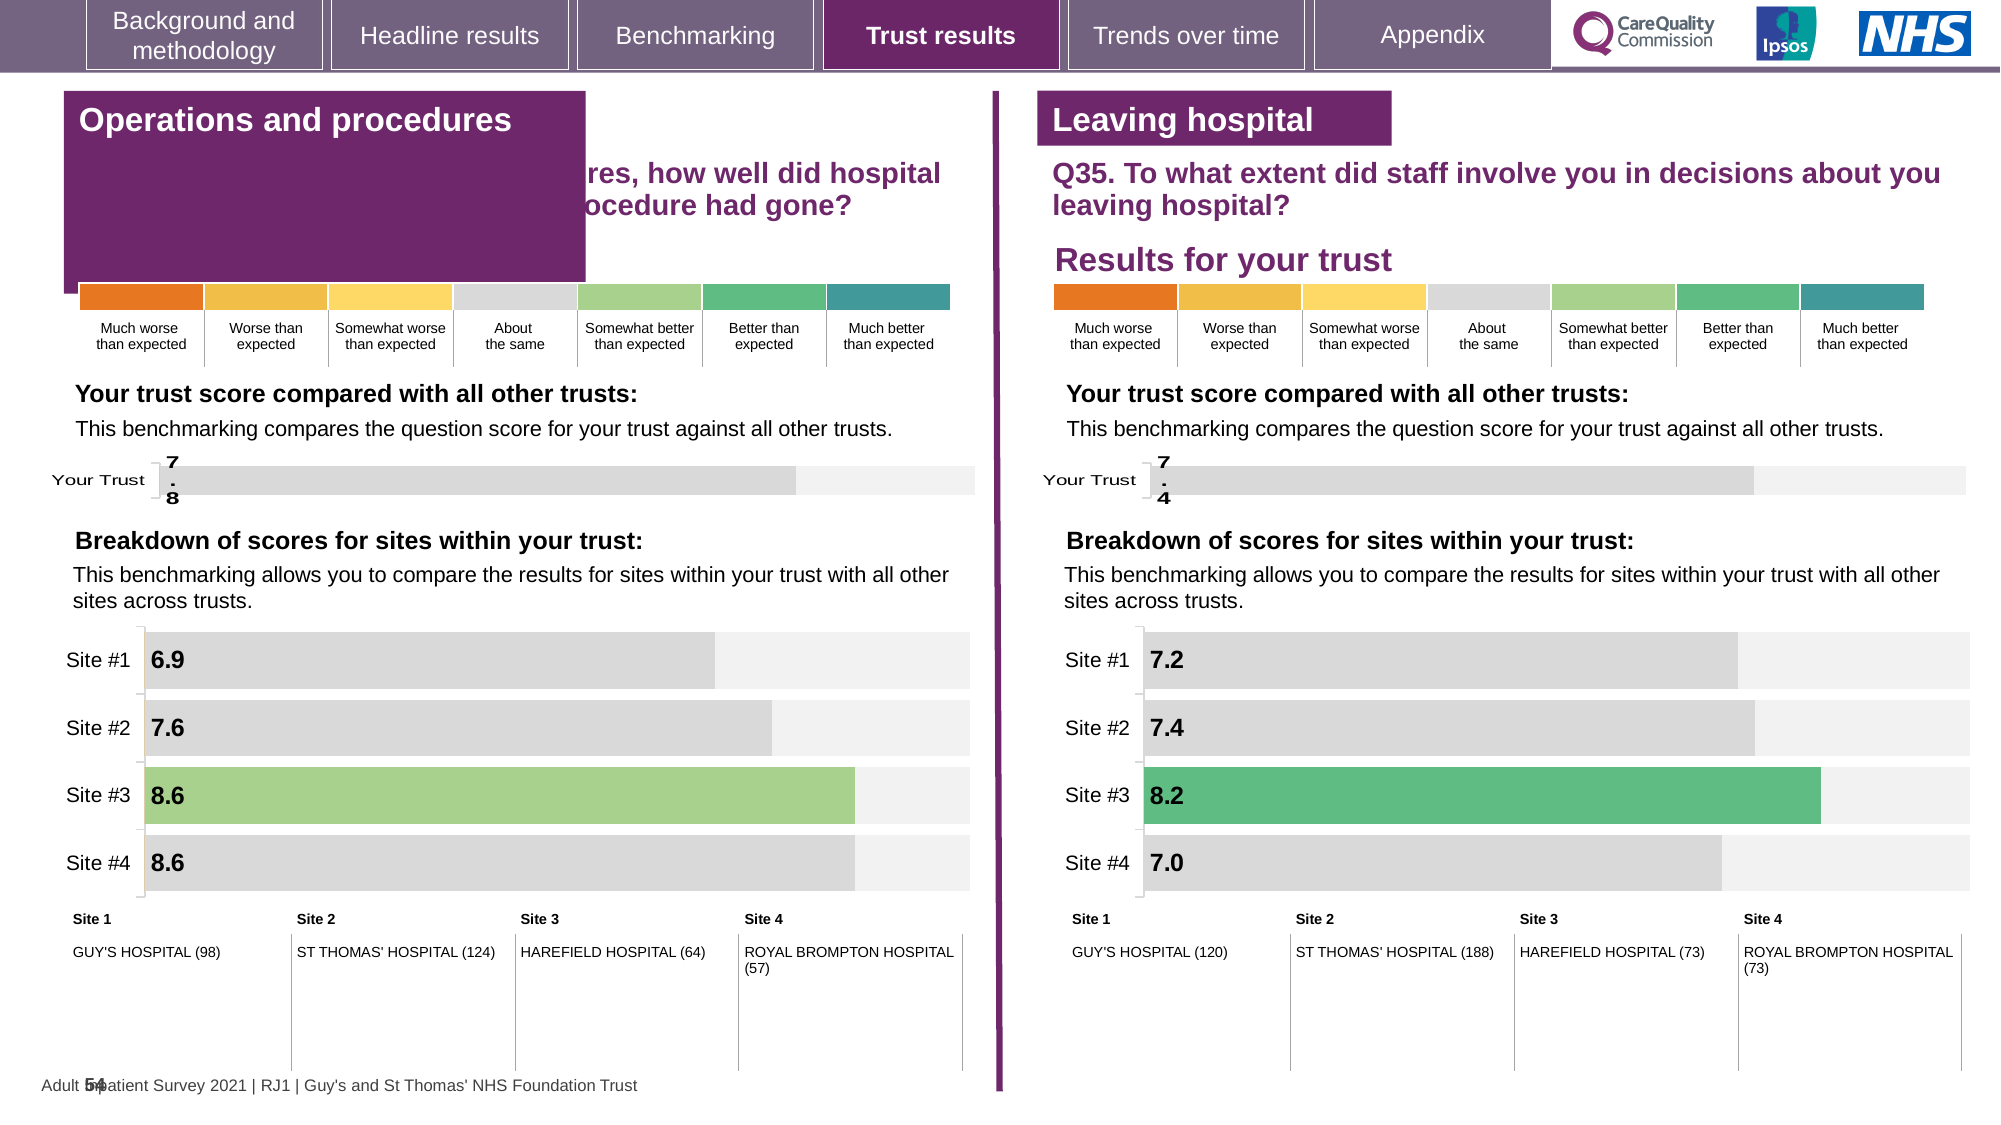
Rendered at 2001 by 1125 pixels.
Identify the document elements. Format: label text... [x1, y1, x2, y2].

table_cell Much better than expected [827, 315, 950, 341]
text_box Results for your trust [80, 211, 977, 279]
text_box This benchmarking allows you to compare the results for sites within your trust with all other sites across trusts. [1049, 553, 1964, 610]
table_cell ROYAL BROMPTON HOSPITAL (57) [739, 939, 962, 1069]
table_header Site 3 [1515, 908, 1737, 934]
table_cell Much worse than expected [80, 315, 204, 341]
table_cell Better than expected [1677, 315, 1800, 341]
chart [1666, 0, 2000, 80]
table_header [703, 284, 826, 310]
table_cell Somewhat better than expected [1552, 315, 1676, 341]
text_box Breakdown of scores for sites within your trust: [1066, 509, 1962, 553]
table_header [1677, 284, 1799, 310]
table_header [1552, 284, 1675, 310]
table_header Site 1 [68, 908, 290, 934]
table_cell Somewhat better than expected [578, 315, 702, 341]
table_cell GUY'S HOSPITAL (120) [1067, 939, 1290, 1069]
table_header [80, 284, 203, 310]
table_cell Somewhat worse than expected [1303, 315, 1427, 341]
table_cell ROYAL BROMPTON HOSPITAL (73) [1739, 939, 1961, 1069]
text_box Leaving hospital [1037, 90, 1392, 146]
text_box Breakdown of scores for sites within your trust: [75, 509, 971, 553]
table_cell Worse than expected [205, 315, 328, 341]
table_cell ST THOMAS' HOSPITAL (188) [1291, 939, 1514, 1069]
table_cell HAREFIELD HOSPITAL (64) [516, 939, 738, 1069]
table_header Site 4 [740, 908, 962, 934]
table_header [1801, 284, 1924, 310]
title Operations and procedures [63, 232, 586, 294]
table_cell ST THOMAS' HOSPITAL (124) [292, 939, 515, 1069]
table_cell Much better than expected [1801, 315, 1924, 341]
text_box Q34. After the operations or procedures, how well did hospital staff explain how the operation or procedure had gone? [63, 151, 977, 232]
table_cell About the same [454, 315, 577, 341]
table_header [1303, 284, 1426, 310]
chart [0, 0, 334, 84]
chart [51, 452, 988, 509]
table_cell About the same [1428, 315, 1551, 341]
text_box Results for your trust [1054, 211, 1951, 279]
table_header [827, 284, 950, 310]
table_header Site 3 [516, 908, 738, 934]
table_cell Better than expected [703, 315, 826, 341]
text_box Q35. To what extent did staff involve you in decisions about you leaving hospital? [1037, 151, 1974, 232]
table_header [1054, 284, 1177, 310]
chart [46, 610, 983, 908]
text_box Your trust score compared with all other trusts: [1066, 341, 1981, 408]
text_box This benchmarking compares the question score for your trust against all other trusts. [1051, 407, 1947, 449]
table_header [1428, 284, 1550, 310]
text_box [995, 90, 1000, 1092]
table_header [454, 284, 577, 310]
title Operations and procedures [63, 90, 586, 151]
table_cell GUY'S HOSPITAL (98) [68, 939, 291, 1069]
table_cell Worse than expected [1178, 315, 1302, 341]
table_header Site 2 [292, 908, 514, 934]
table_header Site 1 [1067, 908, 1289, 934]
table_cell HAREFIELD HOSPITAL (73) [1515, 939, 1738, 1069]
table_cell Much worse than expected [1054, 315, 1177, 365]
table_header Site 4 [1739, 908, 1961, 934]
table_header [578, 284, 701, 310]
chart [1045, 610, 1982, 908]
text_box Your trust score compared with all other trusts: [74, 341, 989, 408]
chart [1042, 452, 1979, 509]
text_box 54 [84, 1071, 122, 1125]
table_cell Somewhat worse than expected [329, 315, 453, 341]
table_header [329, 284, 452, 310]
picture [1573, 11, 1666, 56]
table_header [1179, 284, 1301, 310]
text_box This benchmarking allows you to compare the results for sites within your trust with all other sites across trusts. [58, 553, 973, 610]
text_box This benchmarking compares the question score for your trust against all other trusts. [60, 407, 956, 449]
table_header [205, 284, 327, 310]
table_header Site 2 [1291, 908, 1513, 934]
